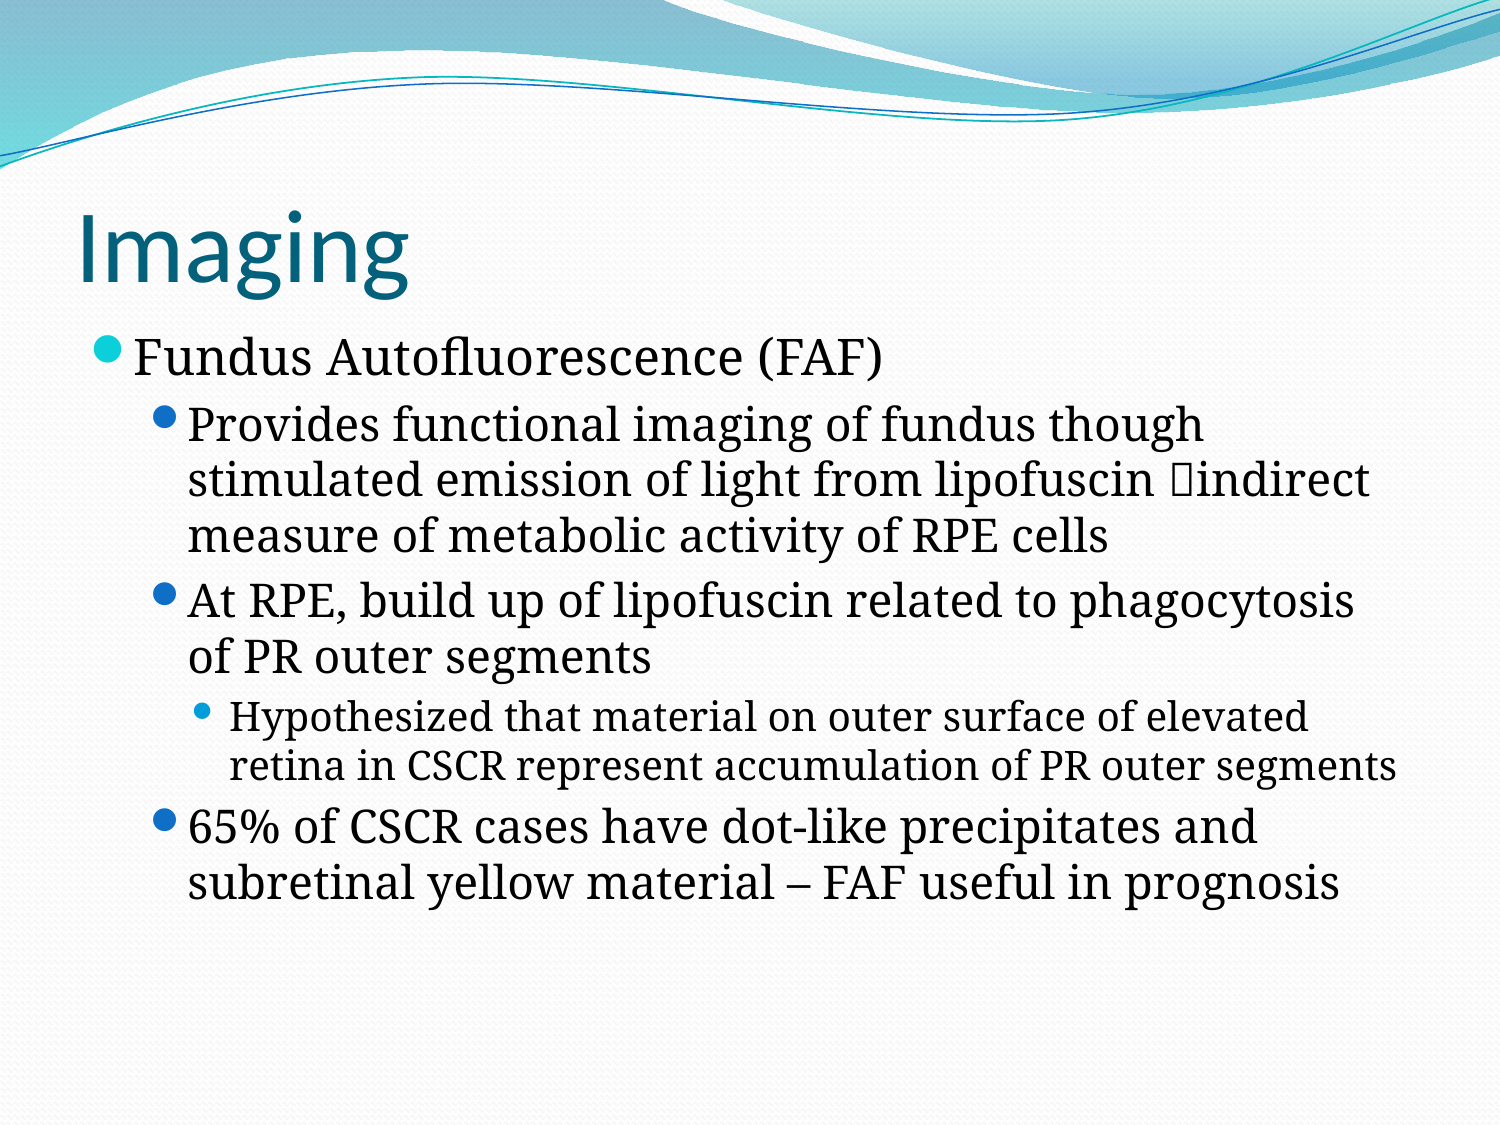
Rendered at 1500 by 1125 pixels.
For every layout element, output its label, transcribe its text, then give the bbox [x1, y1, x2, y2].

title Imaging [75, 115, 1425, 303]
list Fundus Autofluorescence (FAF) Provides functional imaging of fundus though stimulated emission of light from lipofuscin indirect measure of metabolic activity of RPE cells At RPE, build up of lipofuscin related to phagocytosis of PR outer segments Hypothesized that material on outer surface of elevated retina in CSCR represent accumulation of PR outer segments 65% of CSCR cases have dot-like precipitates and subretinal yellow material – FAF useful in prognosis [75, 317, 1425, 1038]
